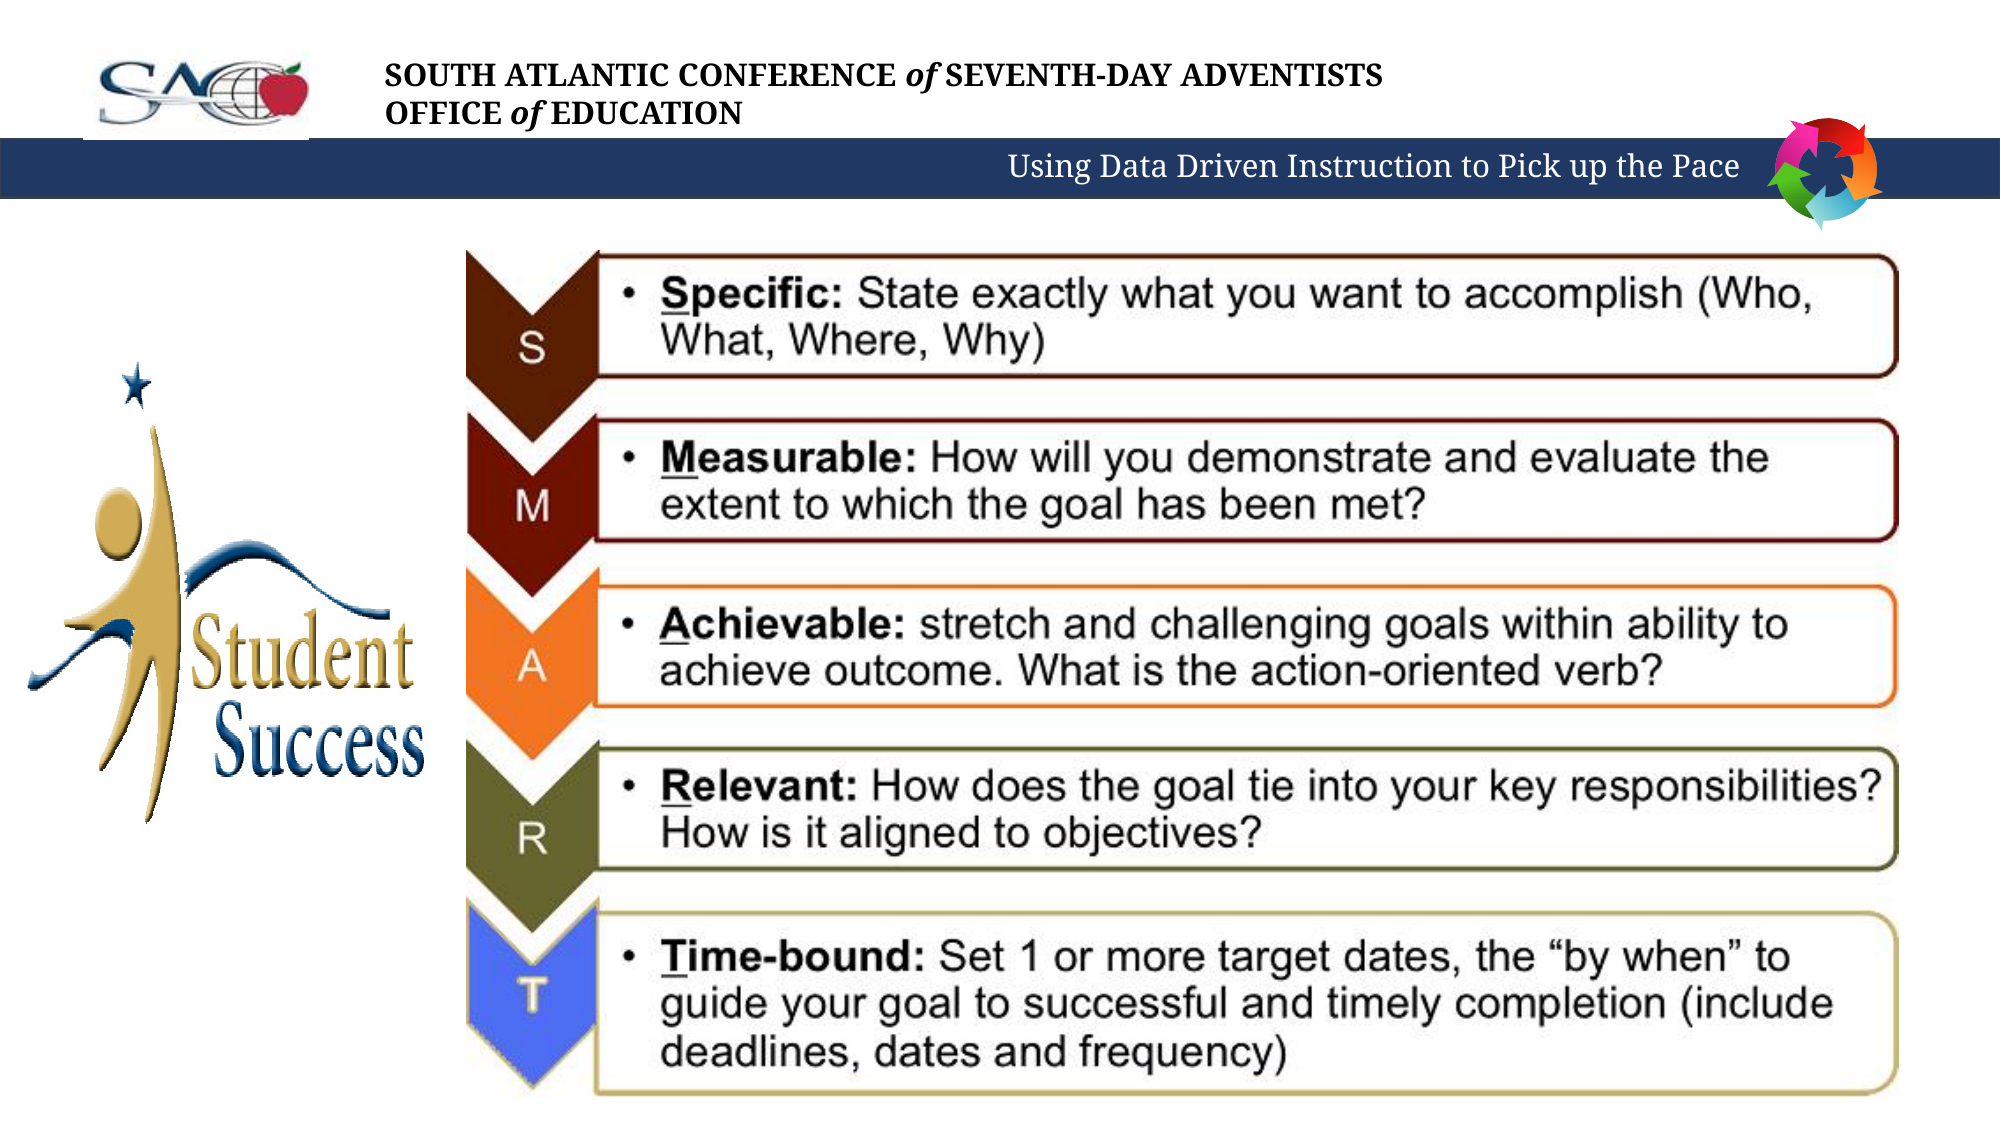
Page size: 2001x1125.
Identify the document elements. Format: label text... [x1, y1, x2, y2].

text_box Using Data Driven Instruction to Pick up the Pace [866, 138, 1757, 192]
picture [466, 250, 1899, 1107]
text_box South Atlantic Conference of Seventh-day Adventists Office of Education [369, 48, 1508, 138]
picture [22, 322, 430, 876]
picture [1767, 118, 1883, 231]
text_box [0, 138, 1767, 199]
text_box [1883, 138, 2000, 199]
picture [83, 47, 309, 140]
